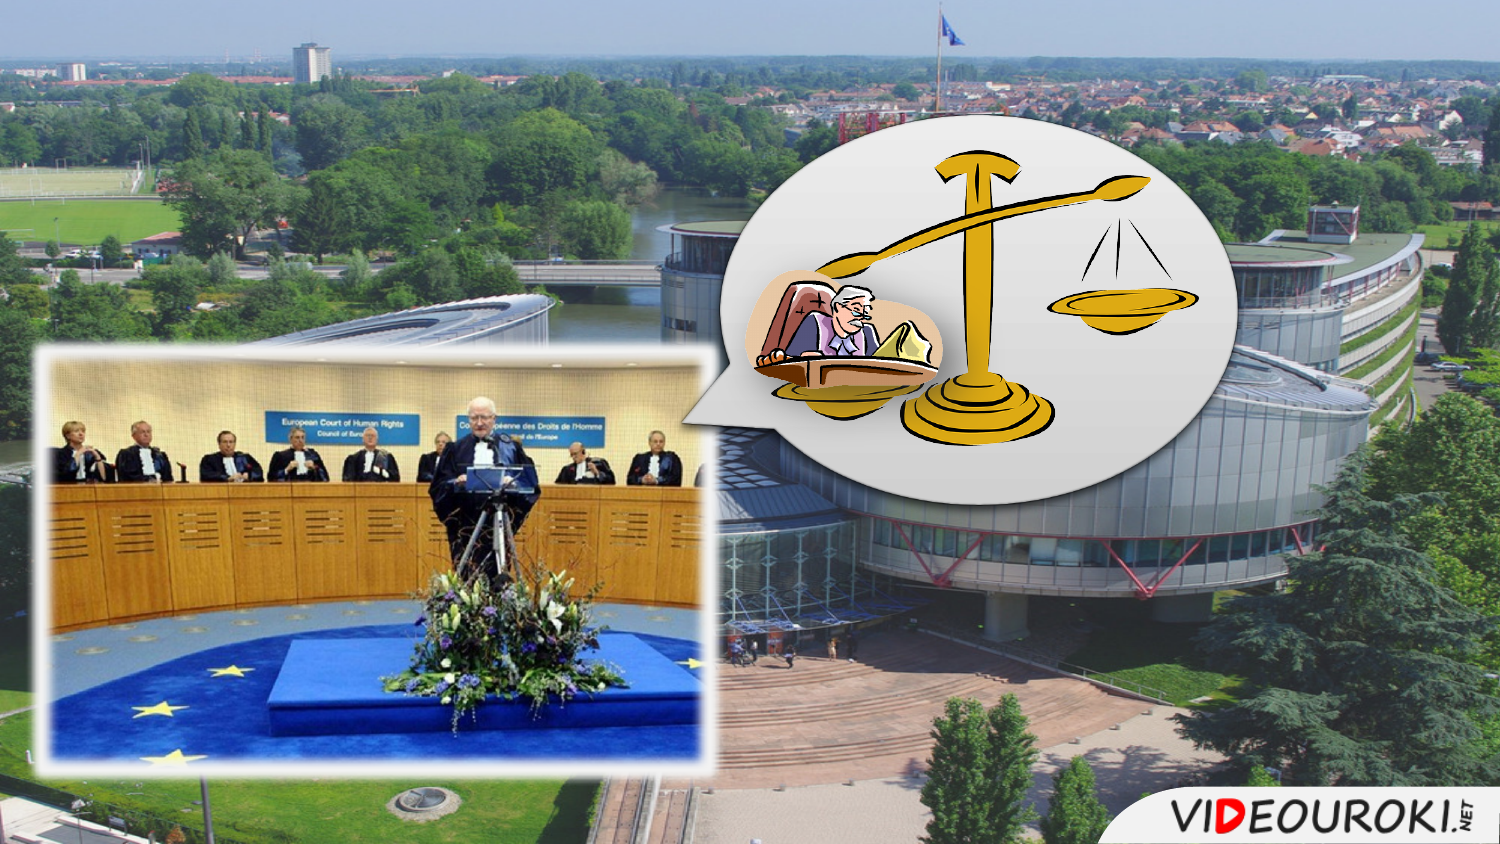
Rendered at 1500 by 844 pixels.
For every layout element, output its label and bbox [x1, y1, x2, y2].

text_box [1097, 786, 1500, 844]
text_box [718, 114, 1238, 505]
picture [41, 350, 710, 770]
text_box [25, 335, 726, 786]
